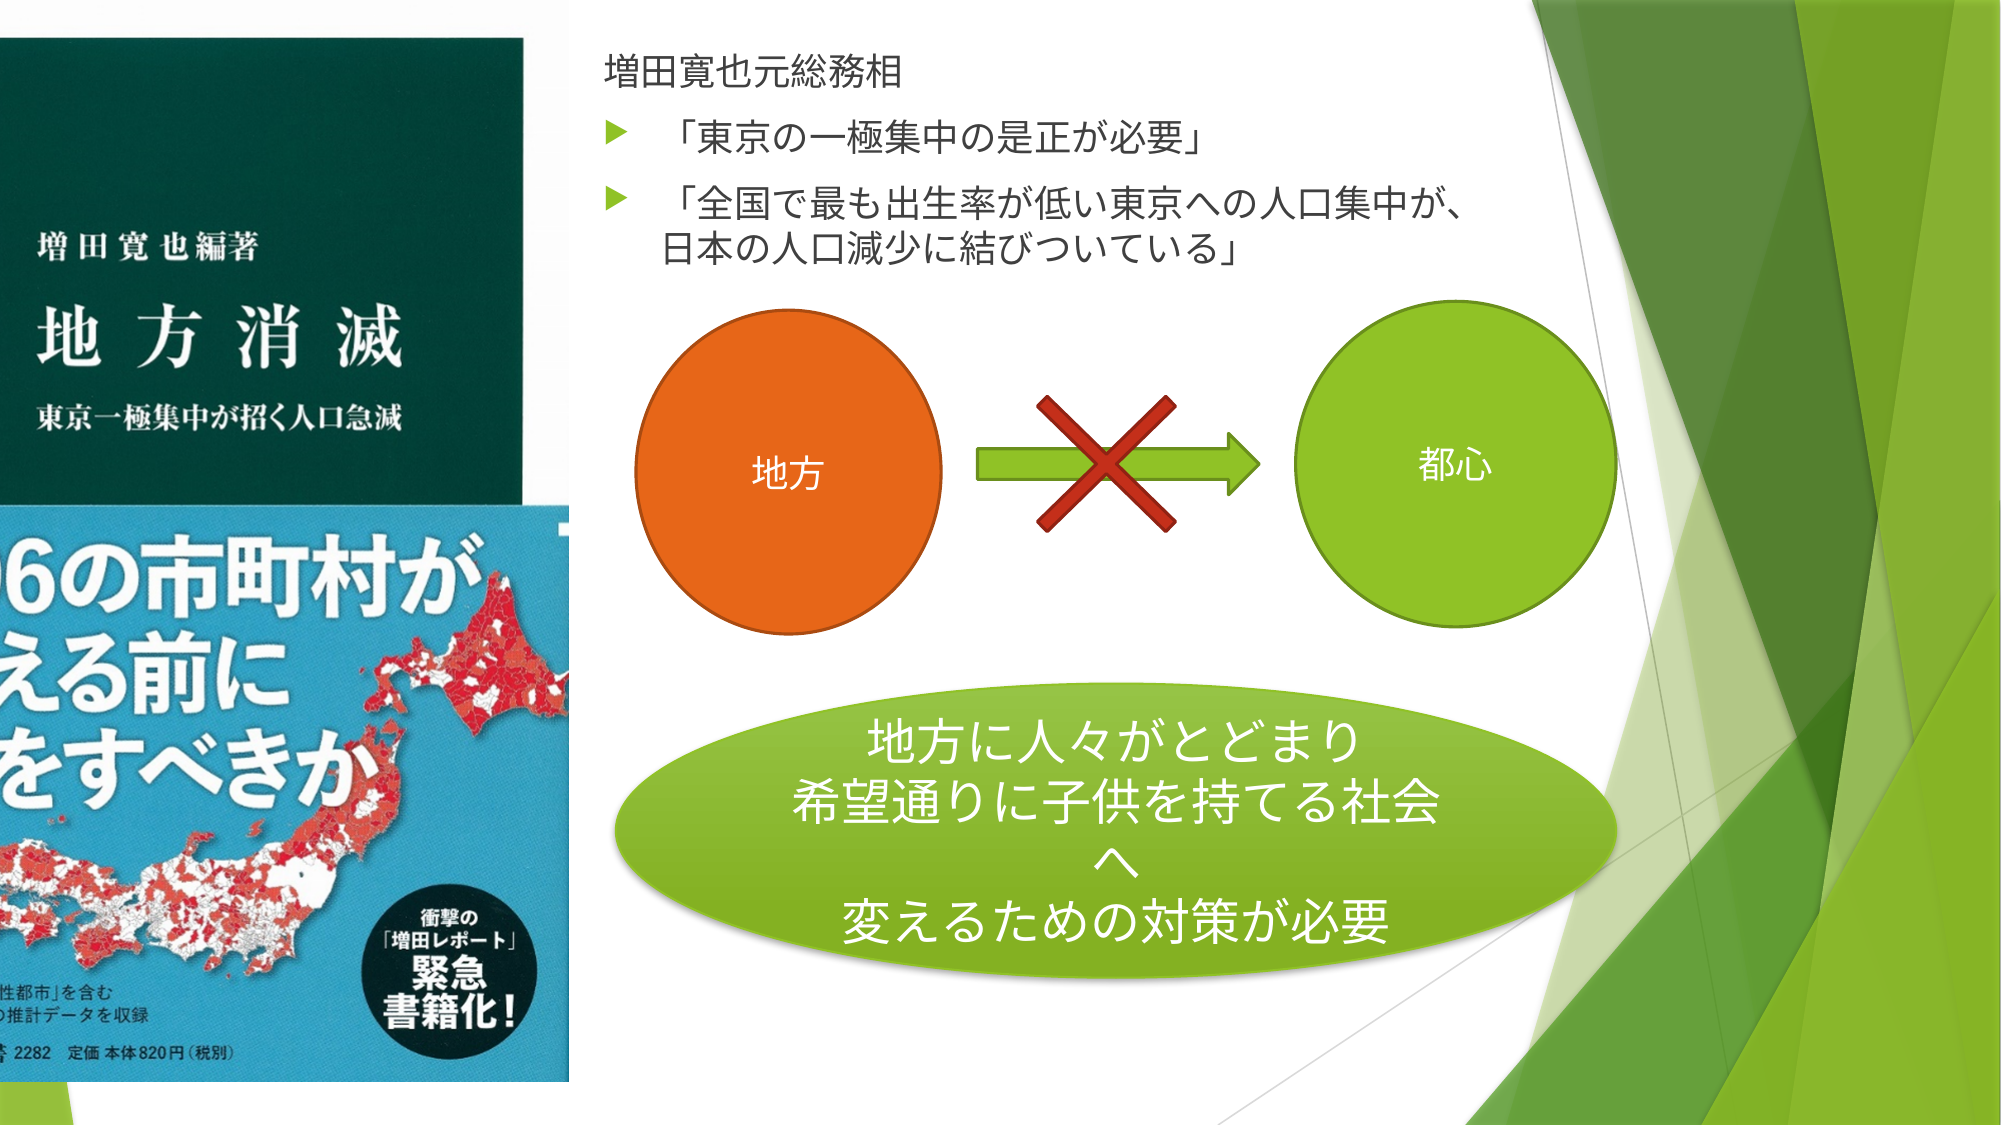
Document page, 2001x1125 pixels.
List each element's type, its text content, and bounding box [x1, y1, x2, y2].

text_box [1120, 431, 1261, 497]
text_box [1036, 395, 1177, 533]
text_box 都心 [1294, 299, 1618, 629]
text_box 地方に人々がとどまり 希望通りに子供を持てる社会へ 変えるための対策が必要 [614, 682, 1618, 979]
list 増田寛也元総務相 「東京の一極集中の是正が必要」 「全国で最も出生率が低い東京への人口集中が、日本の人口減少に結びついている」 [588, 40, 1519, 658]
picture [0, 0, 569, 1082]
text_box 地方 [634, 308, 943, 636]
text_box [975, 447, 1093, 481]
